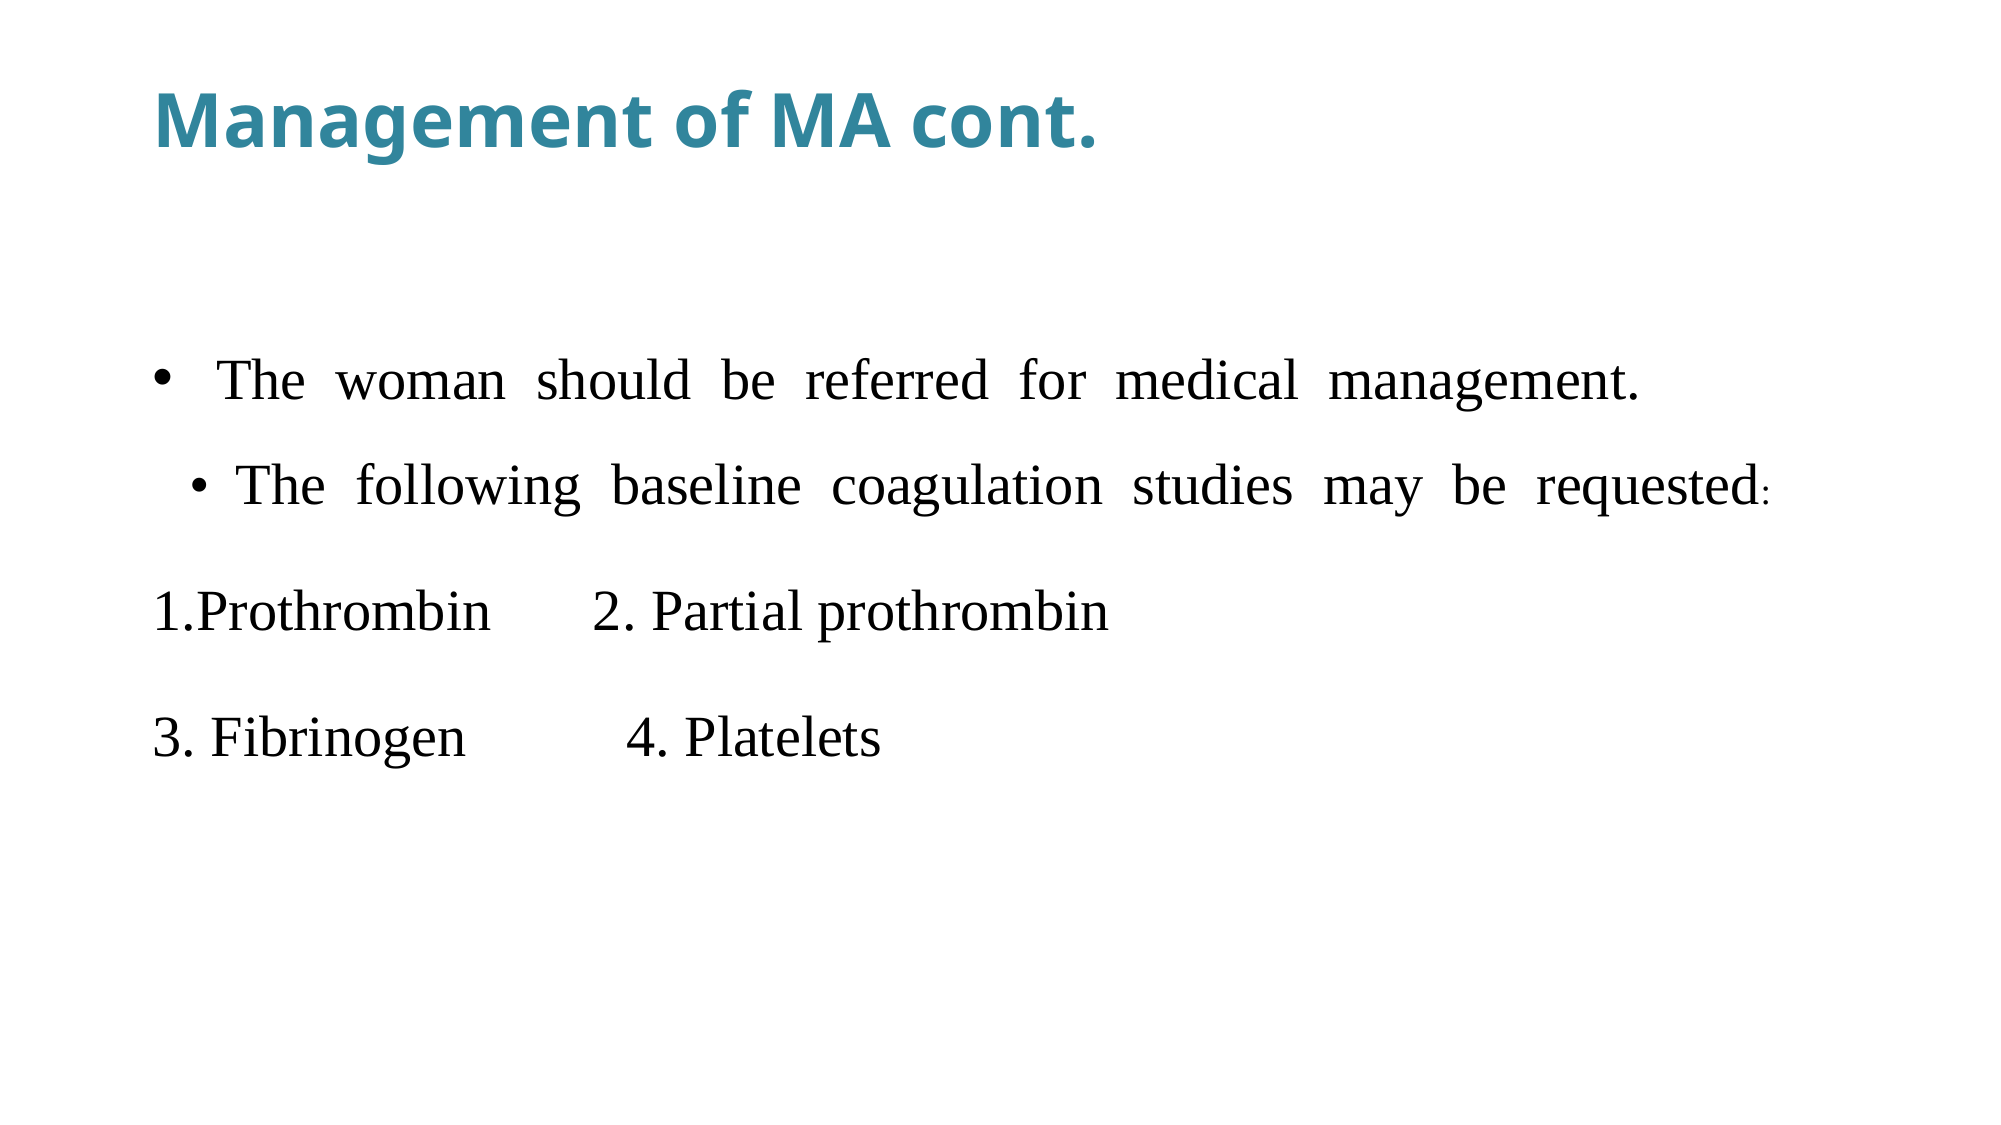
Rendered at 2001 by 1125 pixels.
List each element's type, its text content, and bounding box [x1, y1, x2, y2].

list The woman should be referred for medical management. • The following baseline coagulation studies may be requested: 1.Prothrombin 2. Partial prothrombin 3. Fibrinogen 4. Platelets [137, 299, 1863, 1014]
title Management of MA cont. [137, 59, 1863, 278]
